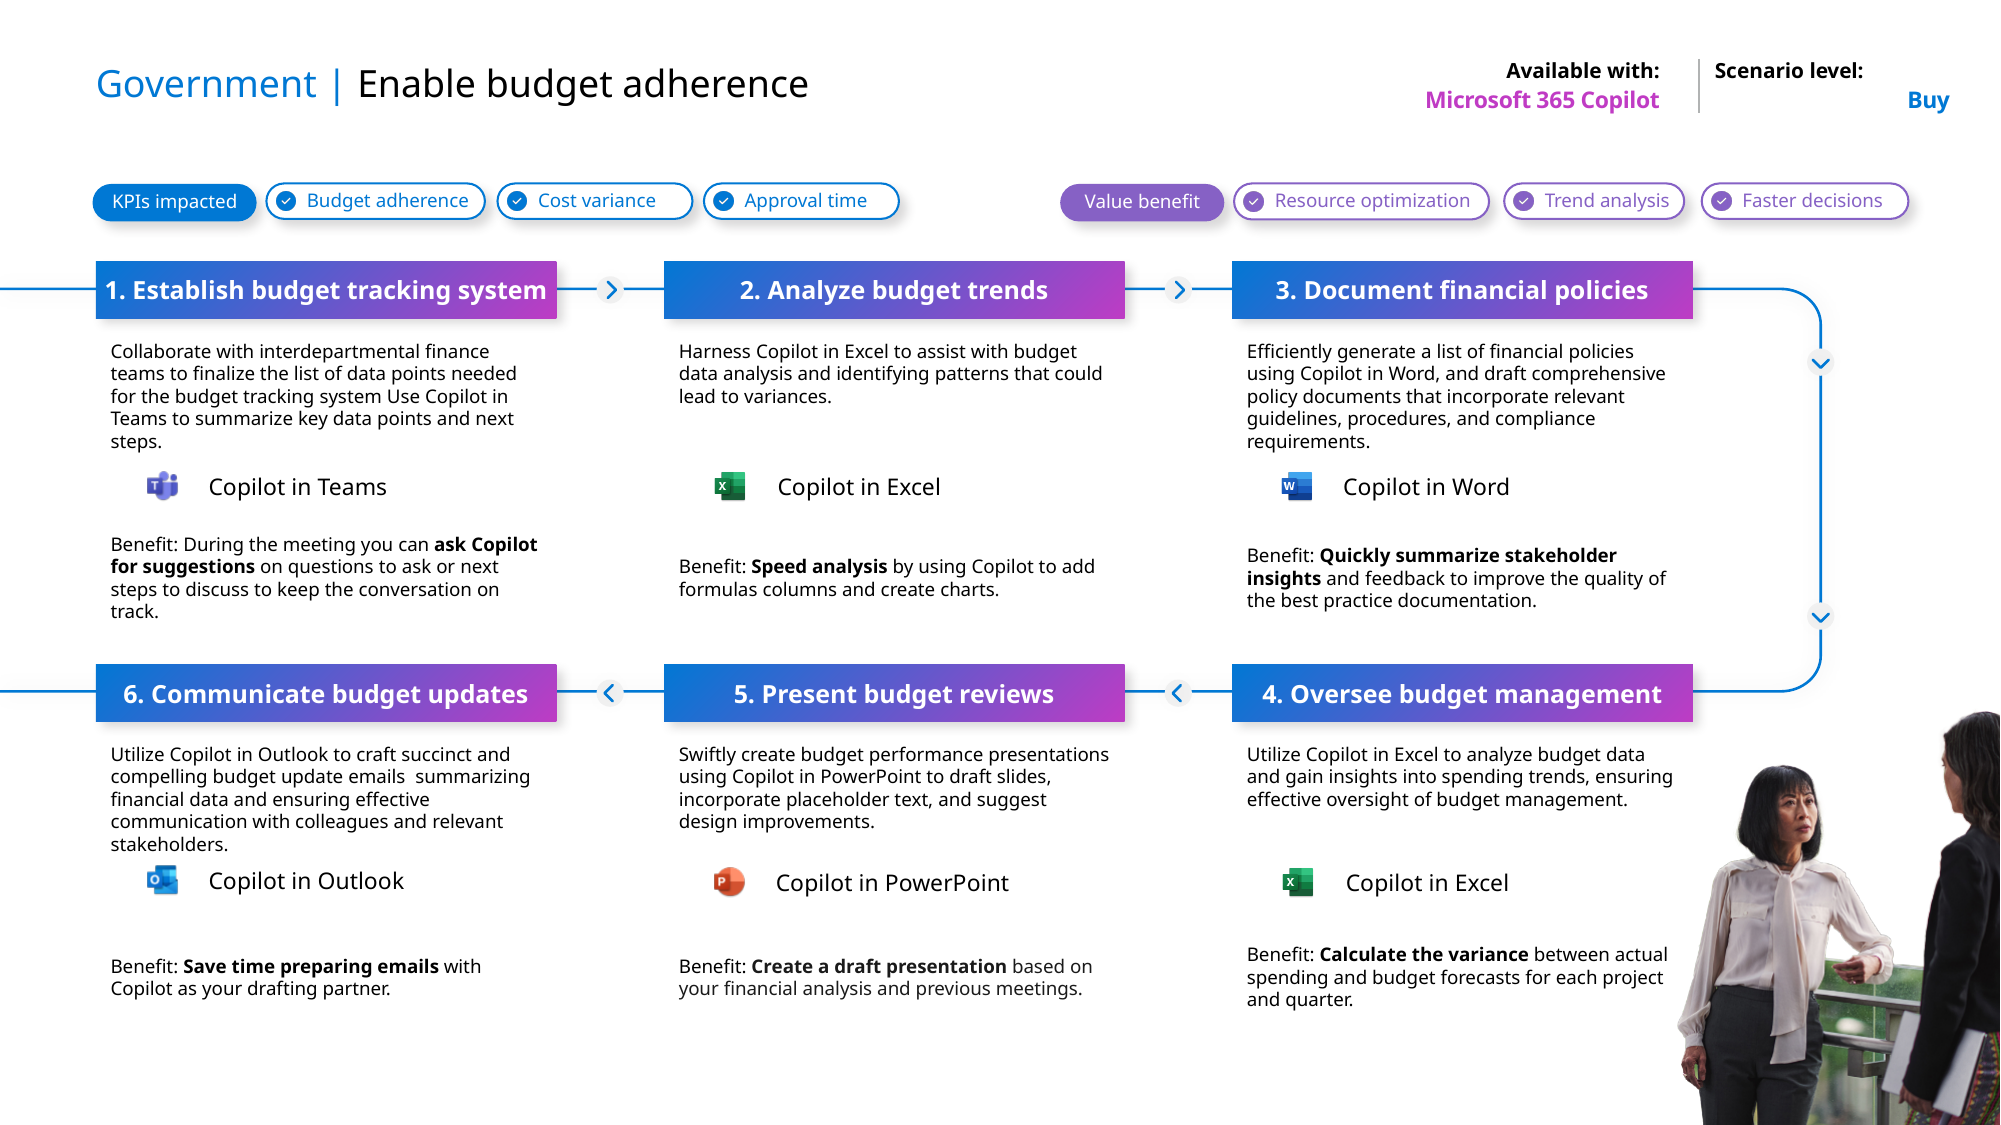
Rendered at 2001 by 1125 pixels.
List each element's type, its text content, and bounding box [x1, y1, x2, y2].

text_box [703, 183, 900, 220]
list Harness Copilot in Excel to assist with budget data analysis and identifying patterns that could lead to variances. [664, 333, 1125, 437]
list 4. Oversee budget management [1232, 664, 1693, 722]
list 6. Communicate budget updates [95, 664, 557, 722]
text_box KPIs impacted [92, 184, 257, 222]
list Benefit: Calculate the variance between actual spending and budget forecasts for each project and quarter. [1231, 924, 1677, 1029]
text_box Microsoft 365 Copilot [984, 85, 1660, 113]
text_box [1268, 852, 1657, 912]
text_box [700, 852, 1087, 912]
list 3. Document financial policies [1232, 261, 1693, 319]
list Utilize Copilot in Outlook to craft succinct and compelling budget update emails summarizing financial data and ensuring effective communication with colleagues and relevant stakeholders. [95, 736, 569, 840]
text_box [133, 456, 520, 516]
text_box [700, 456, 1089, 516]
list Benefit: Create a draft presentation based on your financial analysis and previous meetings. [663, 924, 1126, 1029]
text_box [1701, 183, 1909, 220]
list Benefit: Save time preparing emails with Copilot as your drafting partner. [95, 924, 557, 1029]
title Government | Enable budget adherence [95, 63, 1027, 150]
list 5. Present budget reviews [664, 664, 1125, 722]
list Benefit: Quickly summarize stakeholder insights and feedback to improve the quality of the best practice documentation. [1231, 525, 1694, 630]
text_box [1267, 456, 1654, 517]
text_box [1503, 183, 1685, 220]
picture [1677, 707, 2000, 1125]
list Benefit: Speed analysis by using Copilot to add formulas columns and create charts. [663, 525, 1126, 630]
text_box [1233, 183, 1490, 220]
text_box Value benefit [1060, 184, 1225, 222]
list 1. Establish budget tracking system [95, 261, 557, 319]
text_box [497, 183, 693, 220]
list Swiftly create budget performance presentations using Copilot in PowerPoint to draft slides, incorporate placeholder text, and suggest design improvements. [664, 736, 1125, 840]
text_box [133, 850, 520, 911]
list Efficiently generate a list of financial policies using Copilot in Word, and draft comprehensive policy documents that incorporate relevant guidelines, procedures, and compliance requirements. [1232, 333, 1693, 437]
list Collaborate with interdepartmental finance teams to finalize the list of data points needed for the budget tracking system Use Copilot in Teams to summarize key data points and next steps. [95, 333, 557, 437]
list Utilize Copilot in Excel to analyze budget data and gain insights into spending trends, ensuring effective oversight of budget management. [1232, 736, 1677, 840]
list 2. Analyze budget trends [664, 261, 1125, 319]
text_box Buy [1711, 85, 1950, 113]
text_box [266, 183, 486, 220]
list Benefit: During the meeting you can ask Copilot for suggestions on questions to ask or next steps to discuss to keep the conversation on track. [95, 525, 557, 630]
